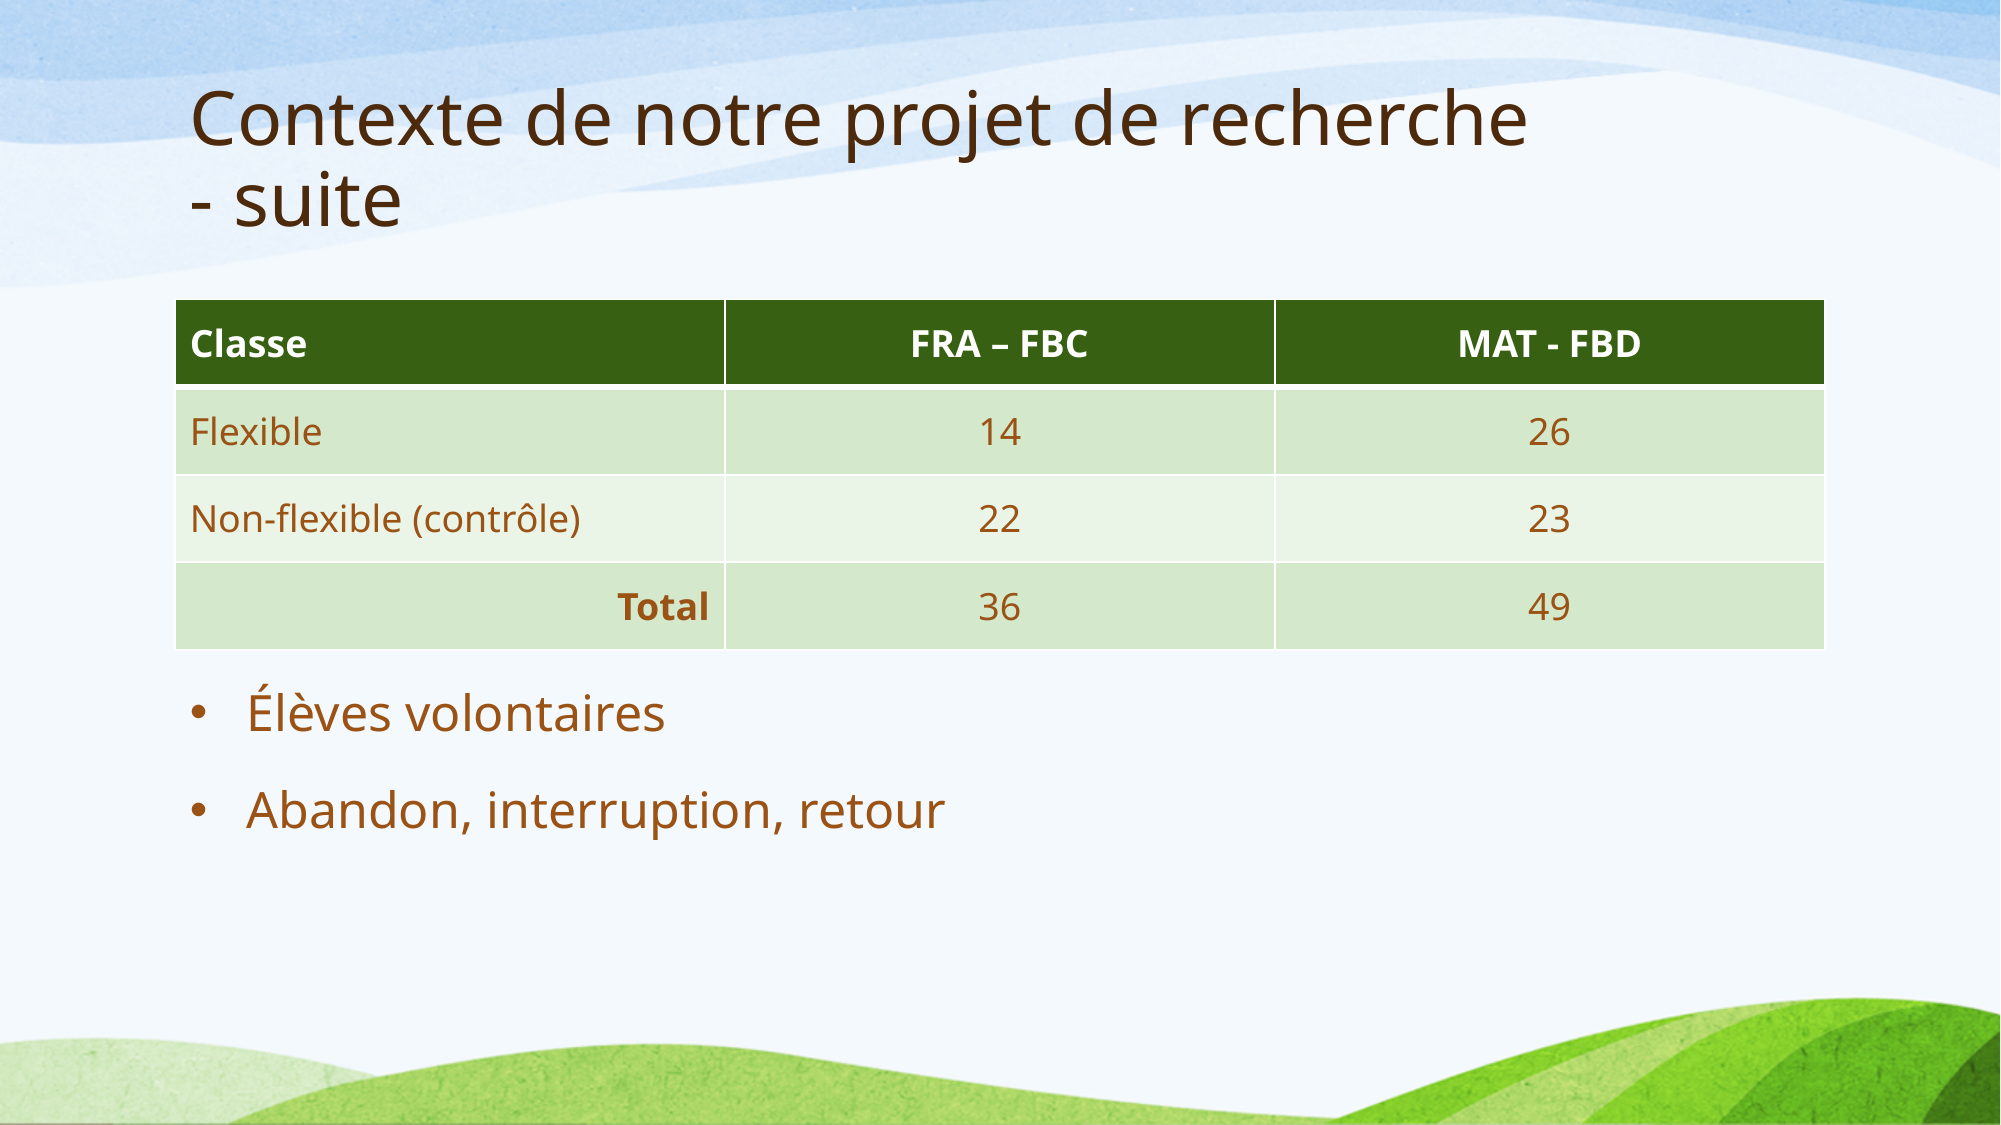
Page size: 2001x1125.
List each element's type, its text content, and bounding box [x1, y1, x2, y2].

table_cell 23 [1276, 476, 1824, 561]
table_cell Non-flexible (contrôle) [176, 476, 724, 561]
table_cell 26 [1276, 390, 1824, 474]
table_cell Total [176, 563, 724, 649]
table_header Classe [176, 300, 724, 384]
table_header FRA – FBC [726, 300, 1274, 384]
table_cell 36 [726, 563, 1274, 649]
table_cell 14 [726, 390, 1274, 474]
table_header MAT - FBD [1276, 300, 1824, 384]
table_cell 22 [726, 476, 1274, 561]
table_cell 49 [1276, 563, 1824, 649]
picture [0, 0, 2001, 1125]
list Élèves volontaires Abandon, interruption, retour [174, 673, 988, 1037]
table_cell Flexible [176, 390, 724, 474]
title Contexte de notre projet de recherche - suite [174, 50, 1825, 250]
